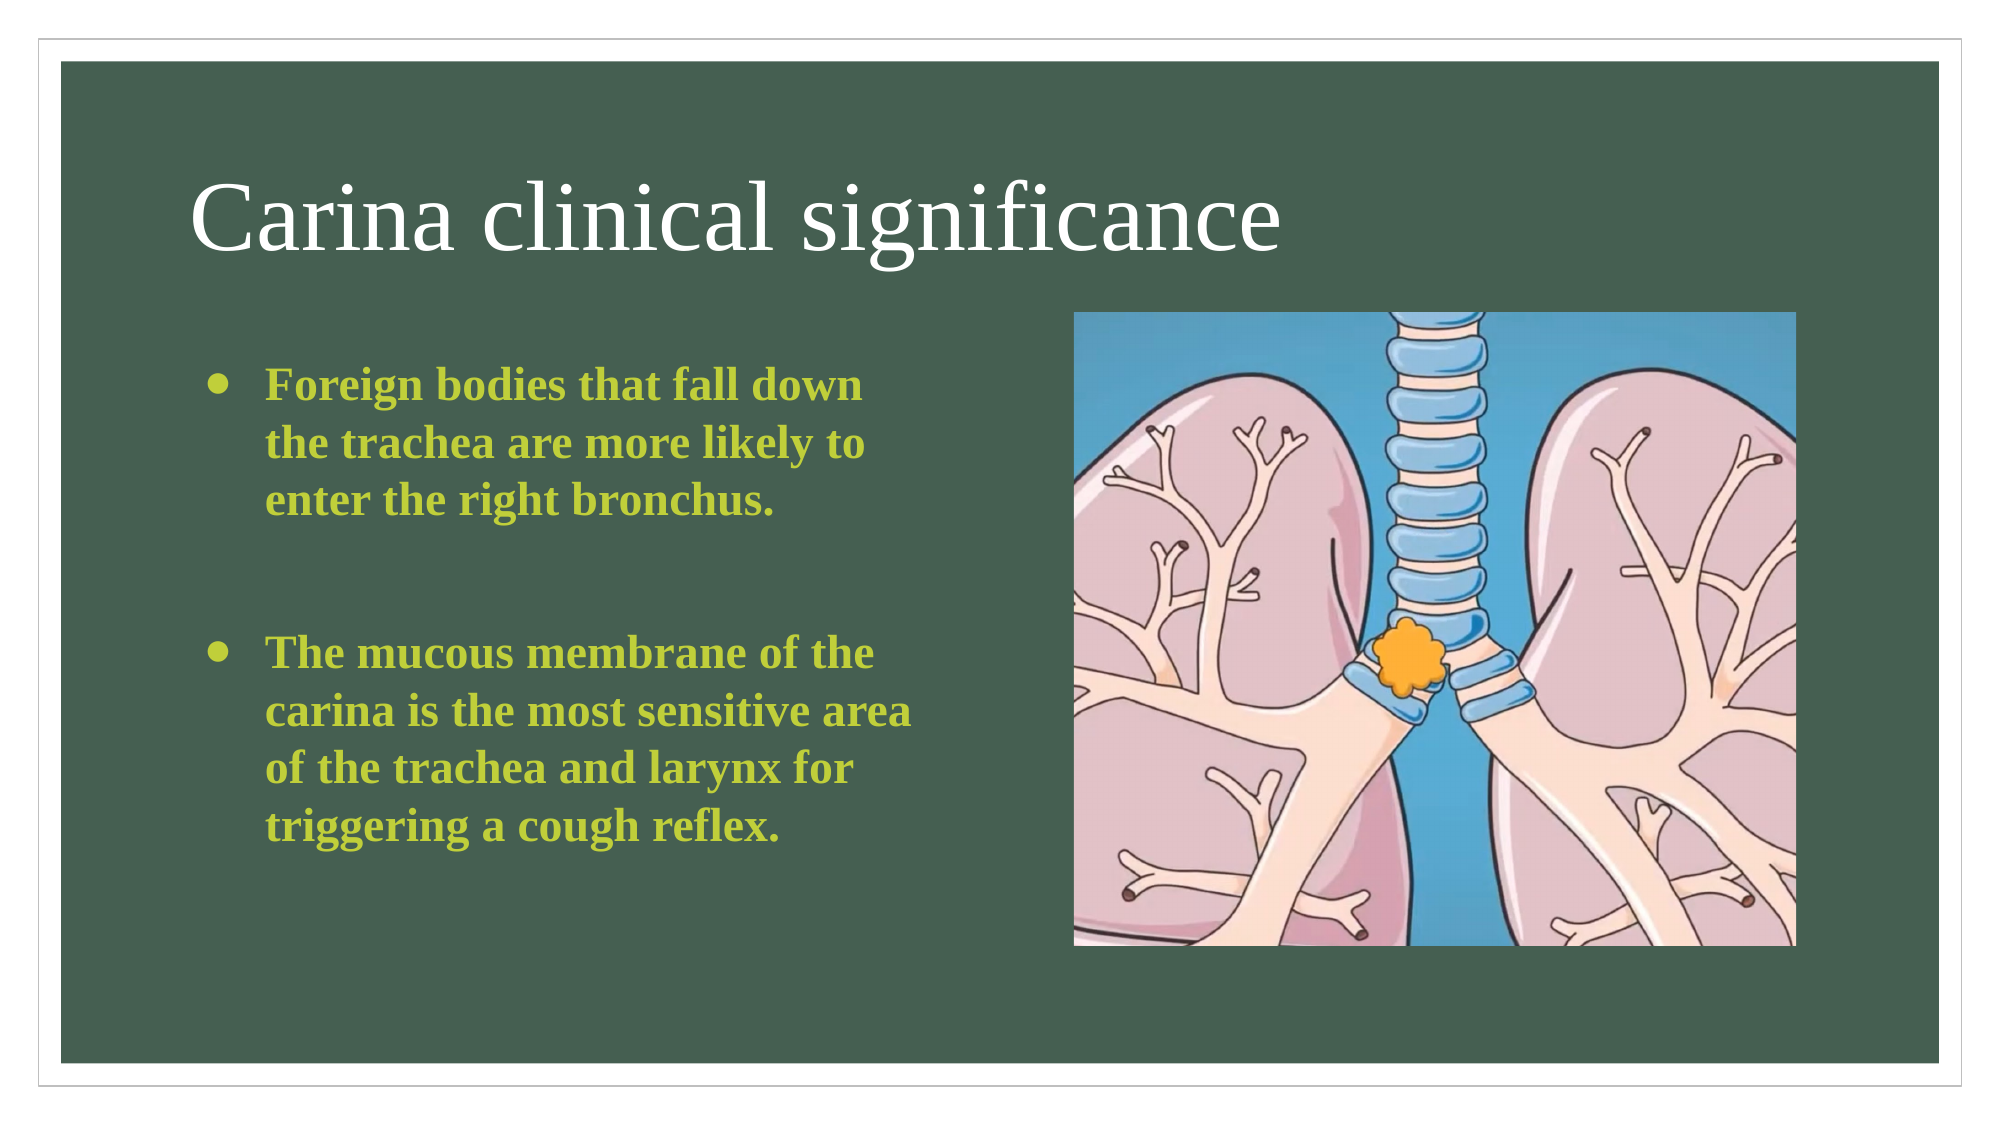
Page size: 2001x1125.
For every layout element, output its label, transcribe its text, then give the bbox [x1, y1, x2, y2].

picture [1073, 311, 1797, 946]
title Carina clinical significance [174, 105, 1825, 331]
list Foreign bodies that fall down the trachea are more likely to enter the right bronchus. The mucous membrane of the carina is the most sensitive area of the trachea and larynx for triggering a cough reflex. [174, 345, 955, 960]
